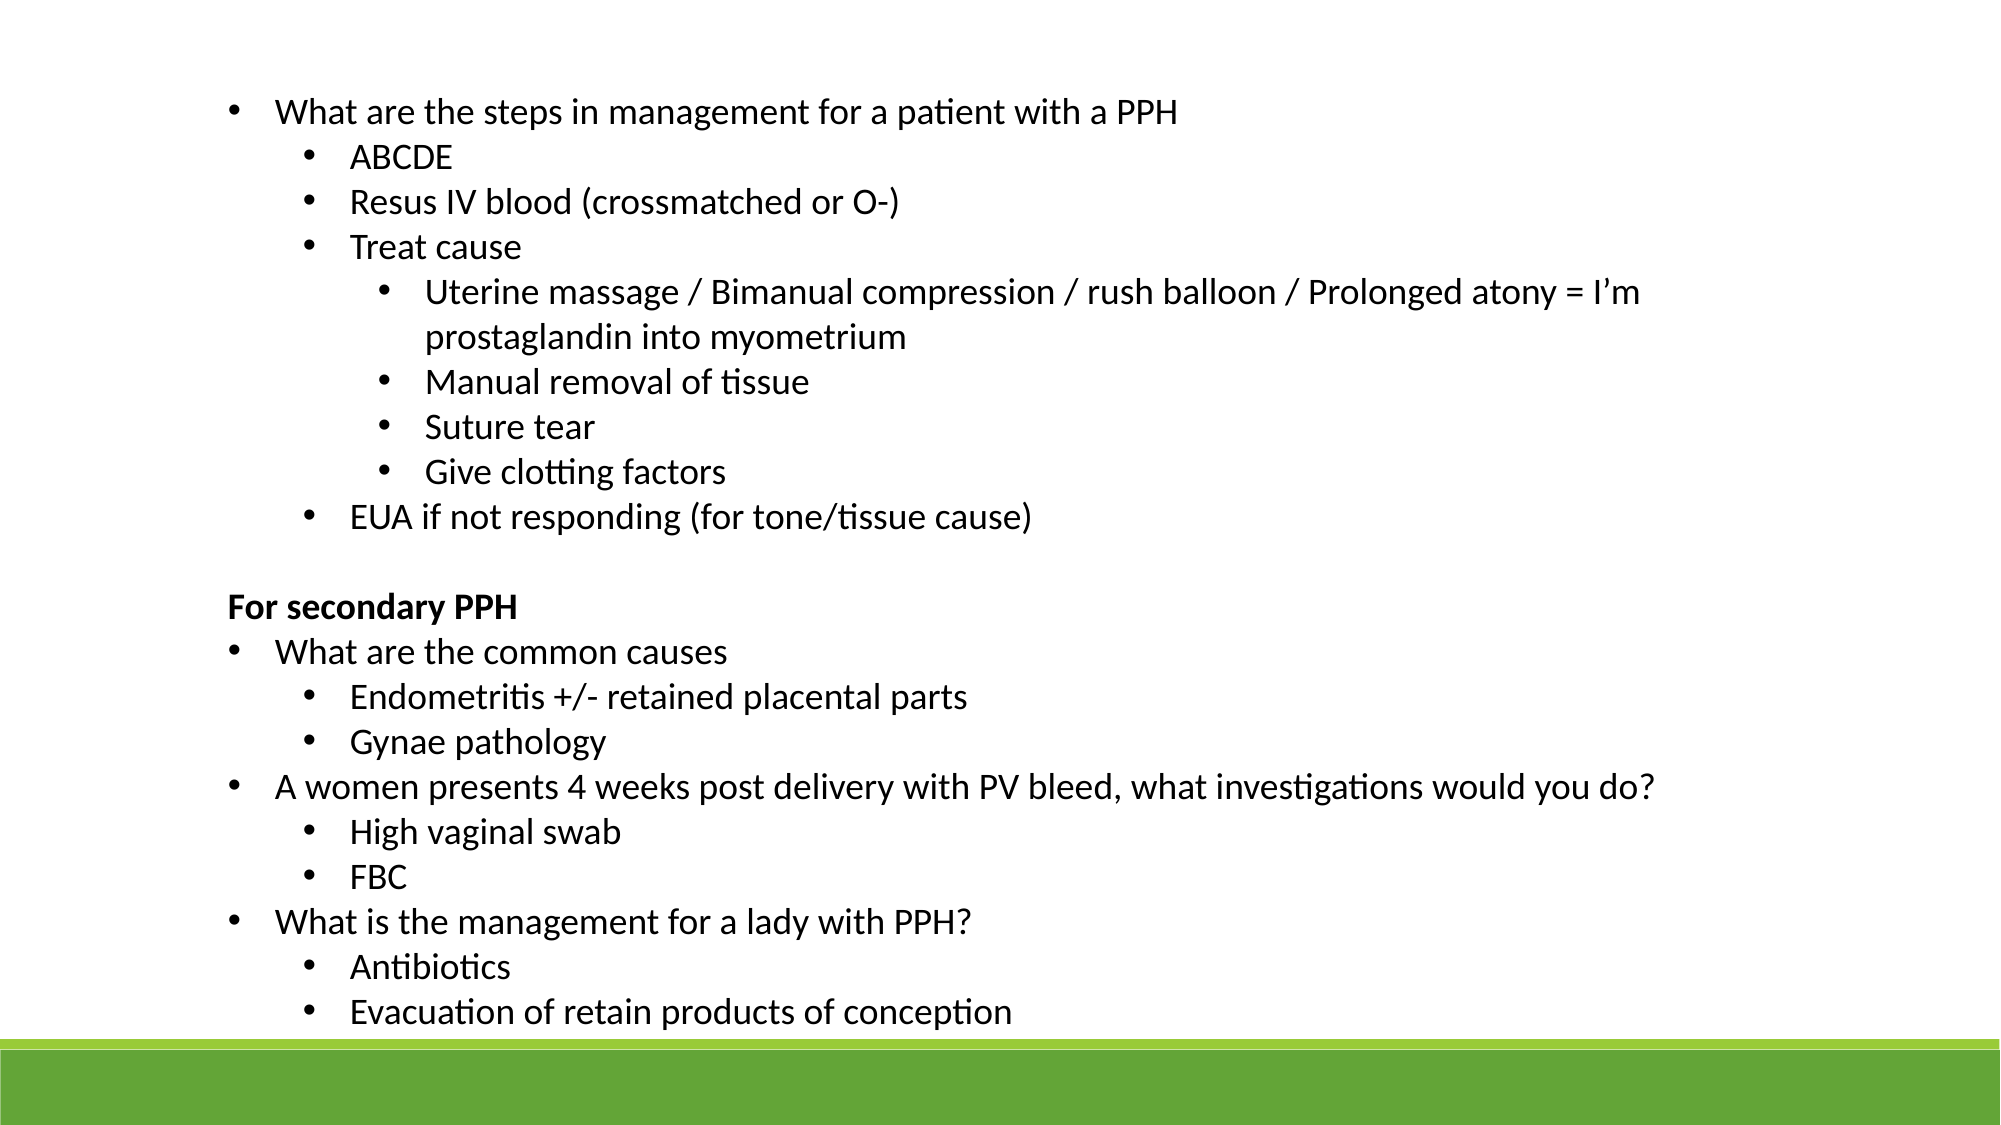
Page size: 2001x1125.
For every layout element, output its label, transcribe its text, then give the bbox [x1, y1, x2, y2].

text_box What are the steps in management for a patient with a PPH ABCDE Resus IV blood (crossmatched or O-) Treat cause Uterine massage / Bimanual compression / rush balloon / Prolonged atony = I’m prostaglandin into myometrium Manual removal of tissue Suture tear Give clotting factors EUA if not responding (for tone/tissue cause) For secondary PPH What are the common causes Endometritis +/- retained placental parts Gynae pathology A women presents 4 weeks post delivery with PV bleed, what investigations would you do? High vaginal swab FBC What is the management for a lady with PPH? Antibiotics Evacuation of retain products of conception [213, 79, 1761, 1040]
